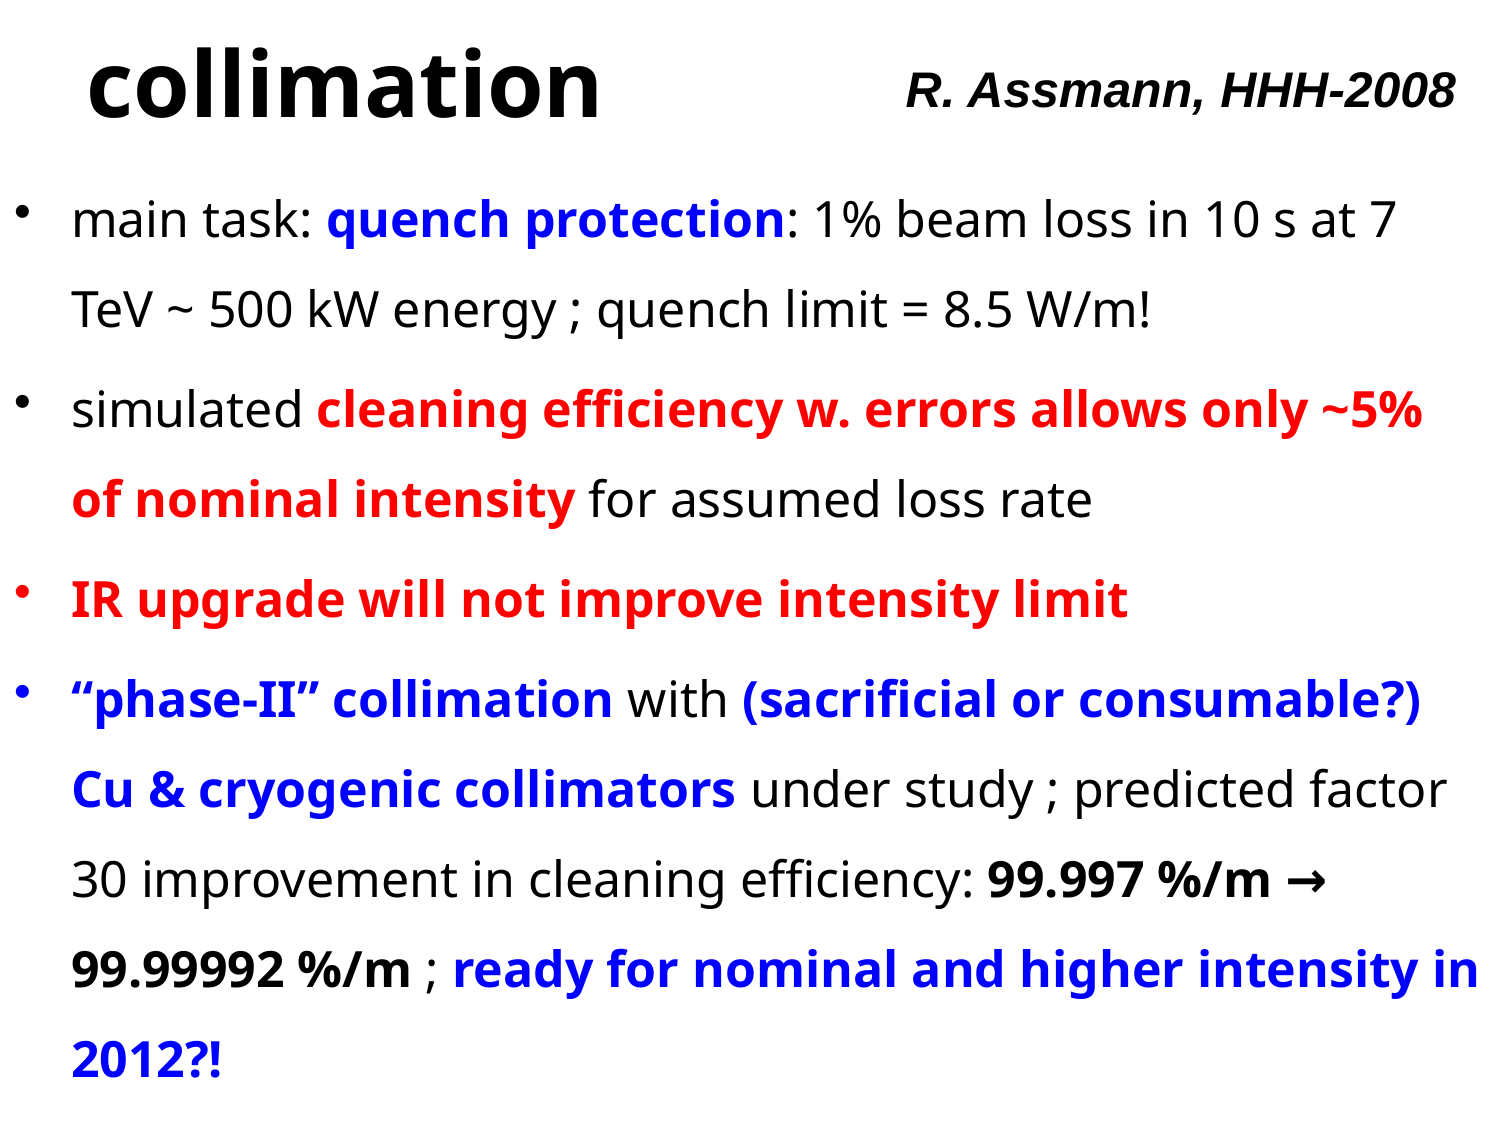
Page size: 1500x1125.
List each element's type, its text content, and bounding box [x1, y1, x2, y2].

text_box main task: quench protection: 1% beam loss in 10 s at 7 TeV ~ 500 kW energy ; quench limit = 8.5 W/m! simulated cleaning efficiency w. errors allows only ~5% of nominal intensity for assumed loss rate IR upgrade will not improve intensity limit “phase-II” collimation with (sacrificial or consumable?) Cu & cryogenic collimators under study ; predicted factor 30 improvement in cleaning efficiency: 99.997 %/m → 99.99992 %/m ; ready for nominal and higher intensity in 2012?! [0, 163, 1500, 825]
text_box R. Assmann, HHH-2008 [890, 49, 1472, 125]
text_box collimation [0, 0, 1500, 163]
